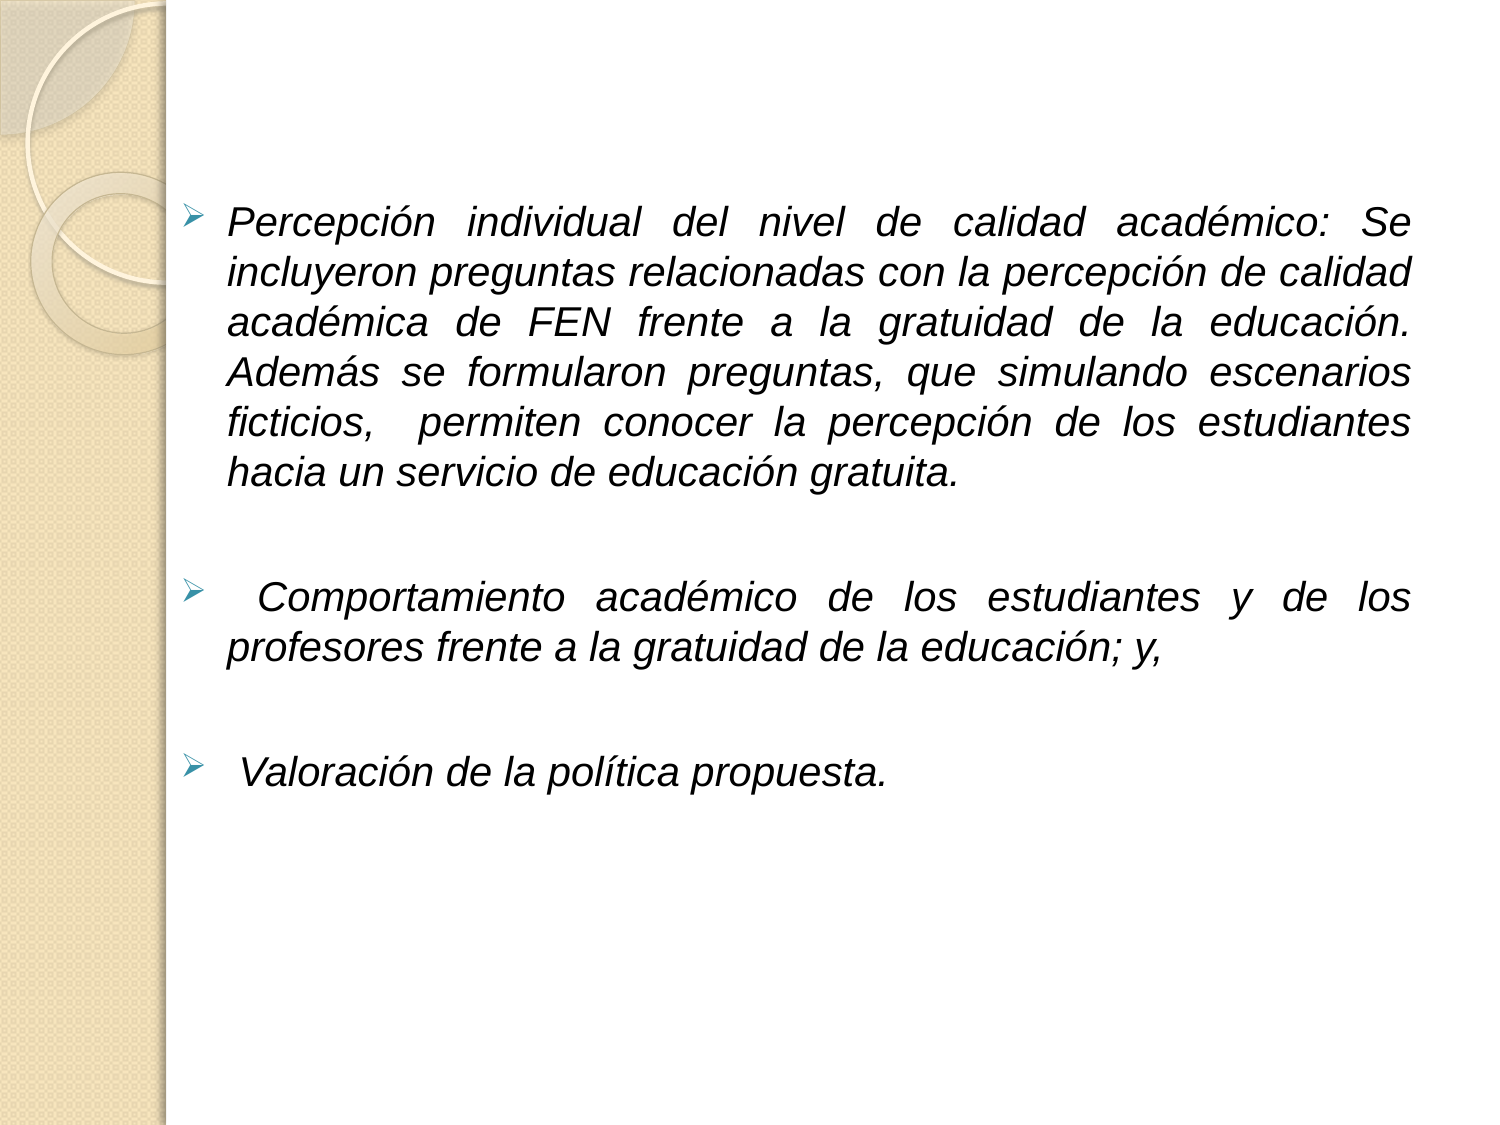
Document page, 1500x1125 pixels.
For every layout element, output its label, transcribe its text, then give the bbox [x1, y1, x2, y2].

list Percepción individual del nivel de calidad académico: Se incluyeron preguntas relacionadas con la percepción de calidad académica de FEN frente a la gratuidad de la educación. Además se formularon preguntas, que simulando escenarios ficticios, permiten conocer la percepción de los estudiantes hacia un servicio de educación gratuita. Comportamiento académico de los estudiantes y de los profesores frente a la gratuidad de la educación; y, Valoración de la política propuesta. [152, 187, 1428, 891]
